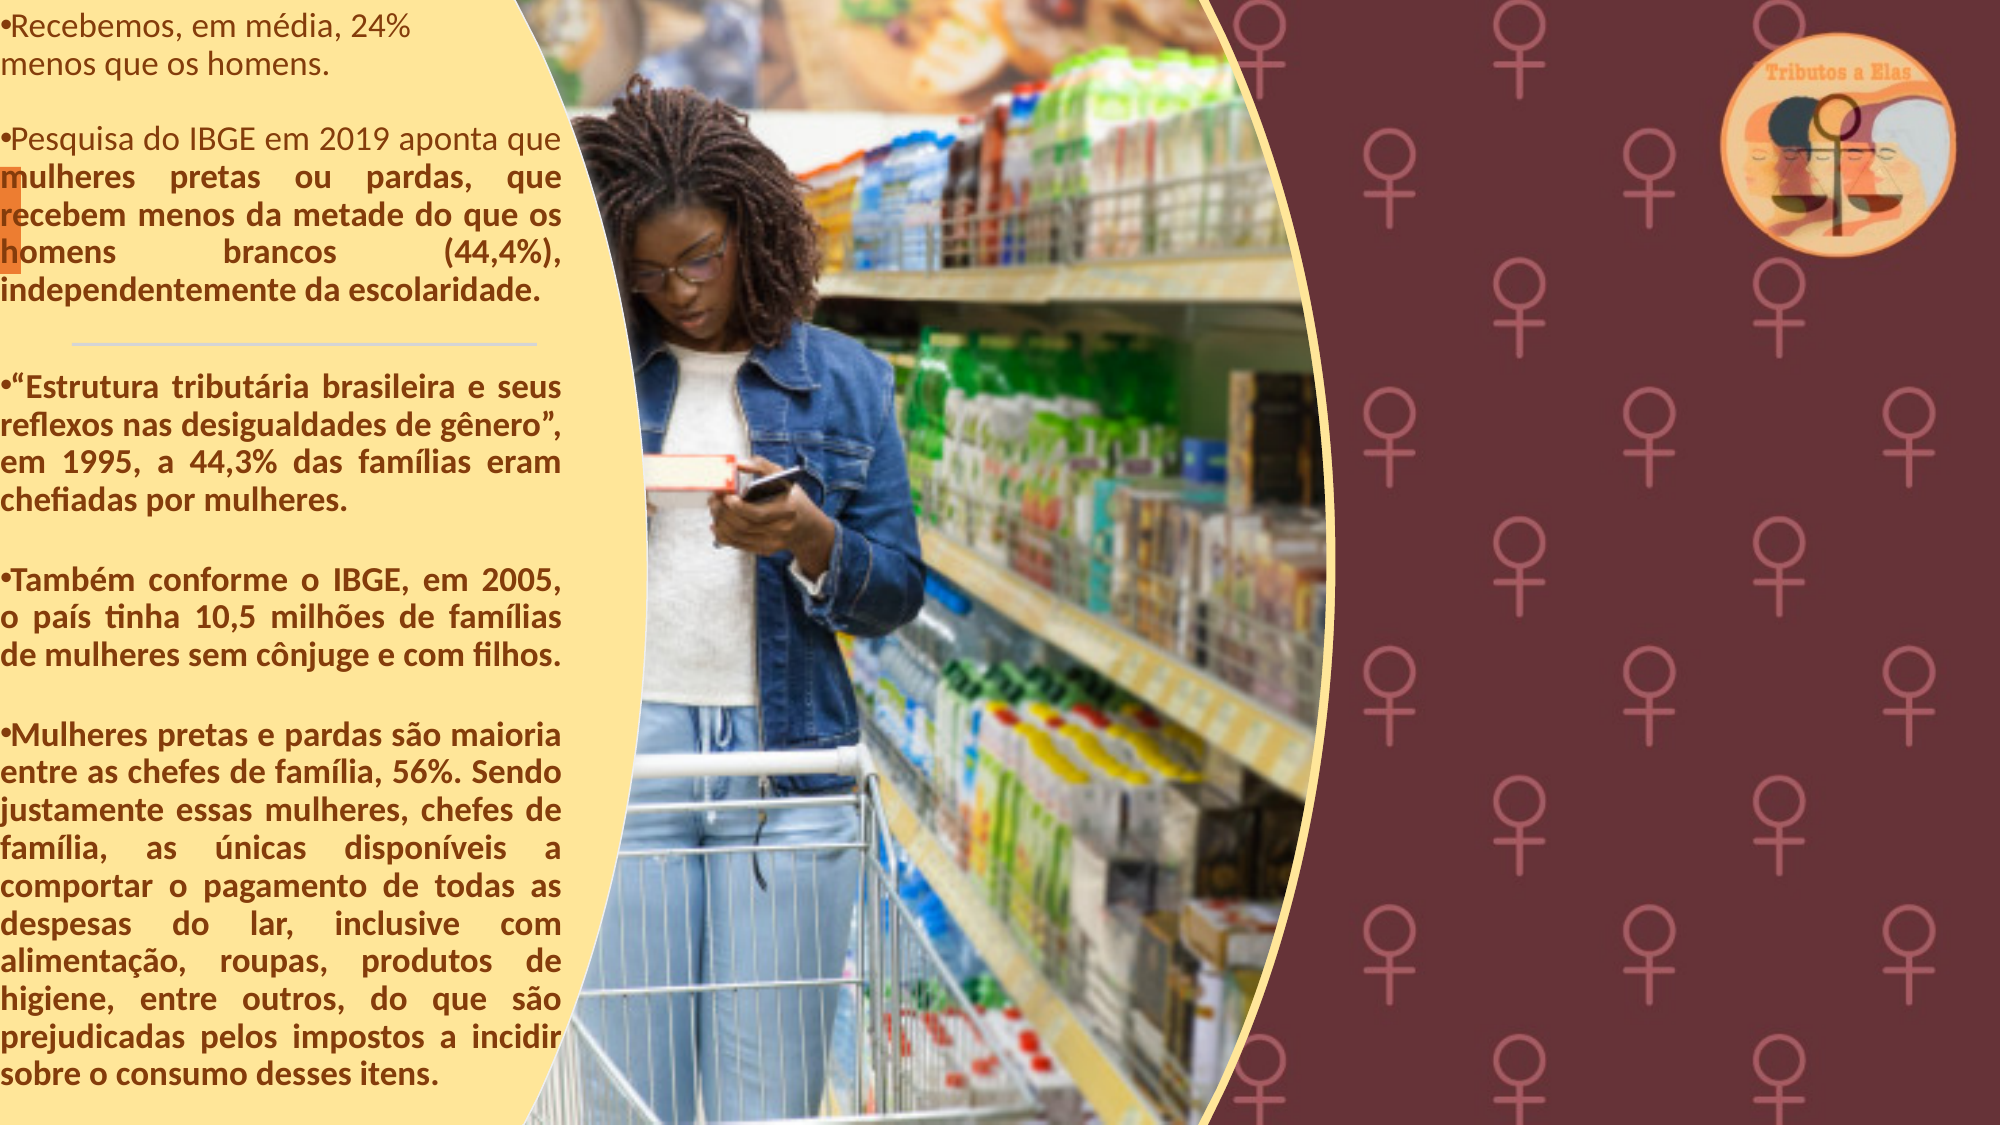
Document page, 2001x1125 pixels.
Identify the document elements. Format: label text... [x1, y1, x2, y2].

picture [511, 0, 2000, 1125]
text_box Recebemos, em média, 24% menos que os homens. Pesquisa do IBGE em 2019 aponta que mulheres pretas ou pardas, que recebem menos da metade do que os homens brancos (44,4%), independentemente da escolaridade. “Estrutura tributária brasileira e seus reflexos nas desigualdades de gênero”, em 1995, a 44,3% das famílias eram chefiadas por mulheres. Também conforme o IBGE, em 2005, o país tinha 10,5 milhões de famílias de mulheres sem cônjuge e com filhos. Mulheres pretas e pardas são maioria entre as chefes de família, 56%. Sendo justamente essas mulheres, chefes de família, as únicas disponíveis a comportar o pagamento de todas as despesas do lar, inclusive com alimentação, roupas, produtos de higiene, entre outros, do que são prejudicadas pelos impostos a incidir sobre o consumo desses itens. [0, 0, 511, 1125]
